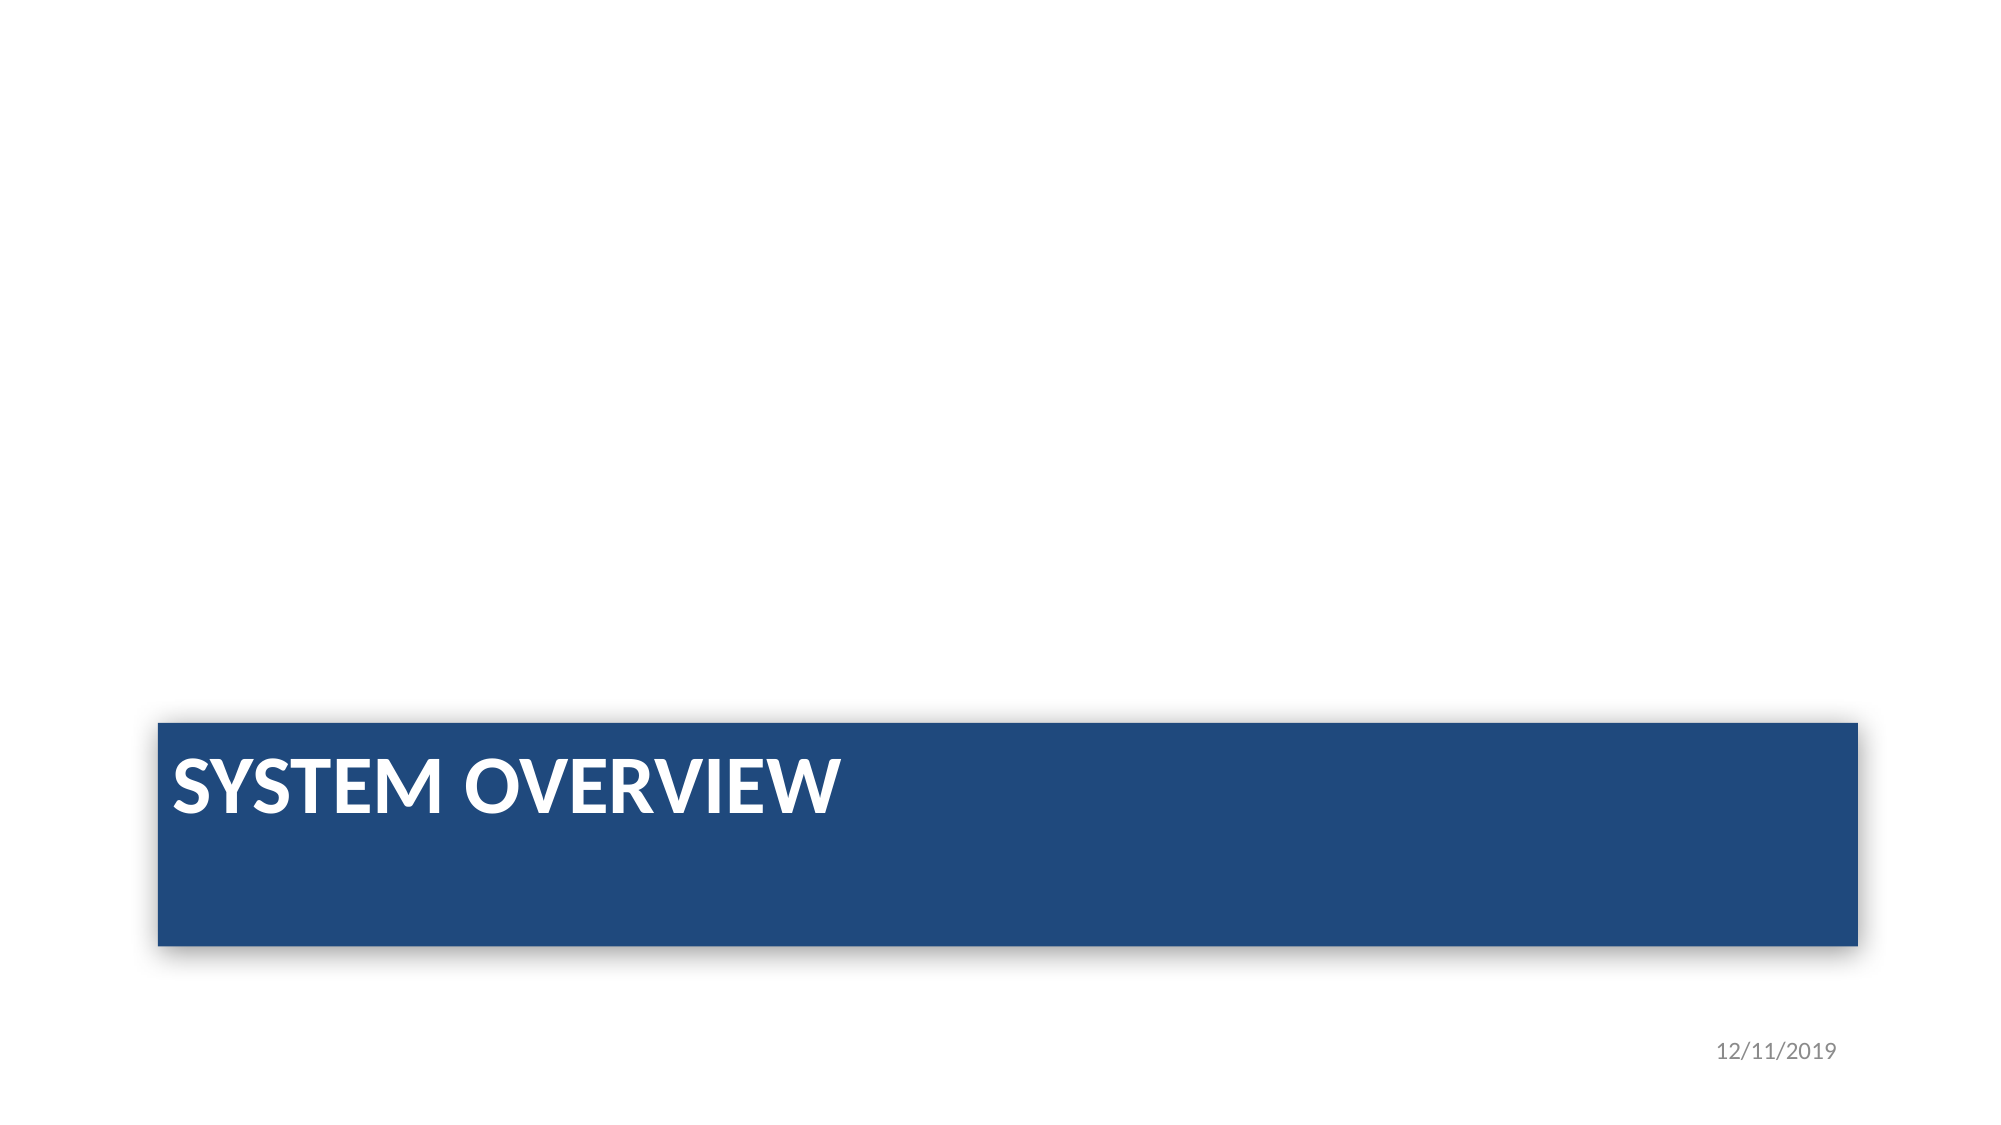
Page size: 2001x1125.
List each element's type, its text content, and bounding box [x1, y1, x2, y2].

footer 12/11/2019 [1218, 1019, 1853, 1080]
title System overview [157, 722, 1858, 947]
